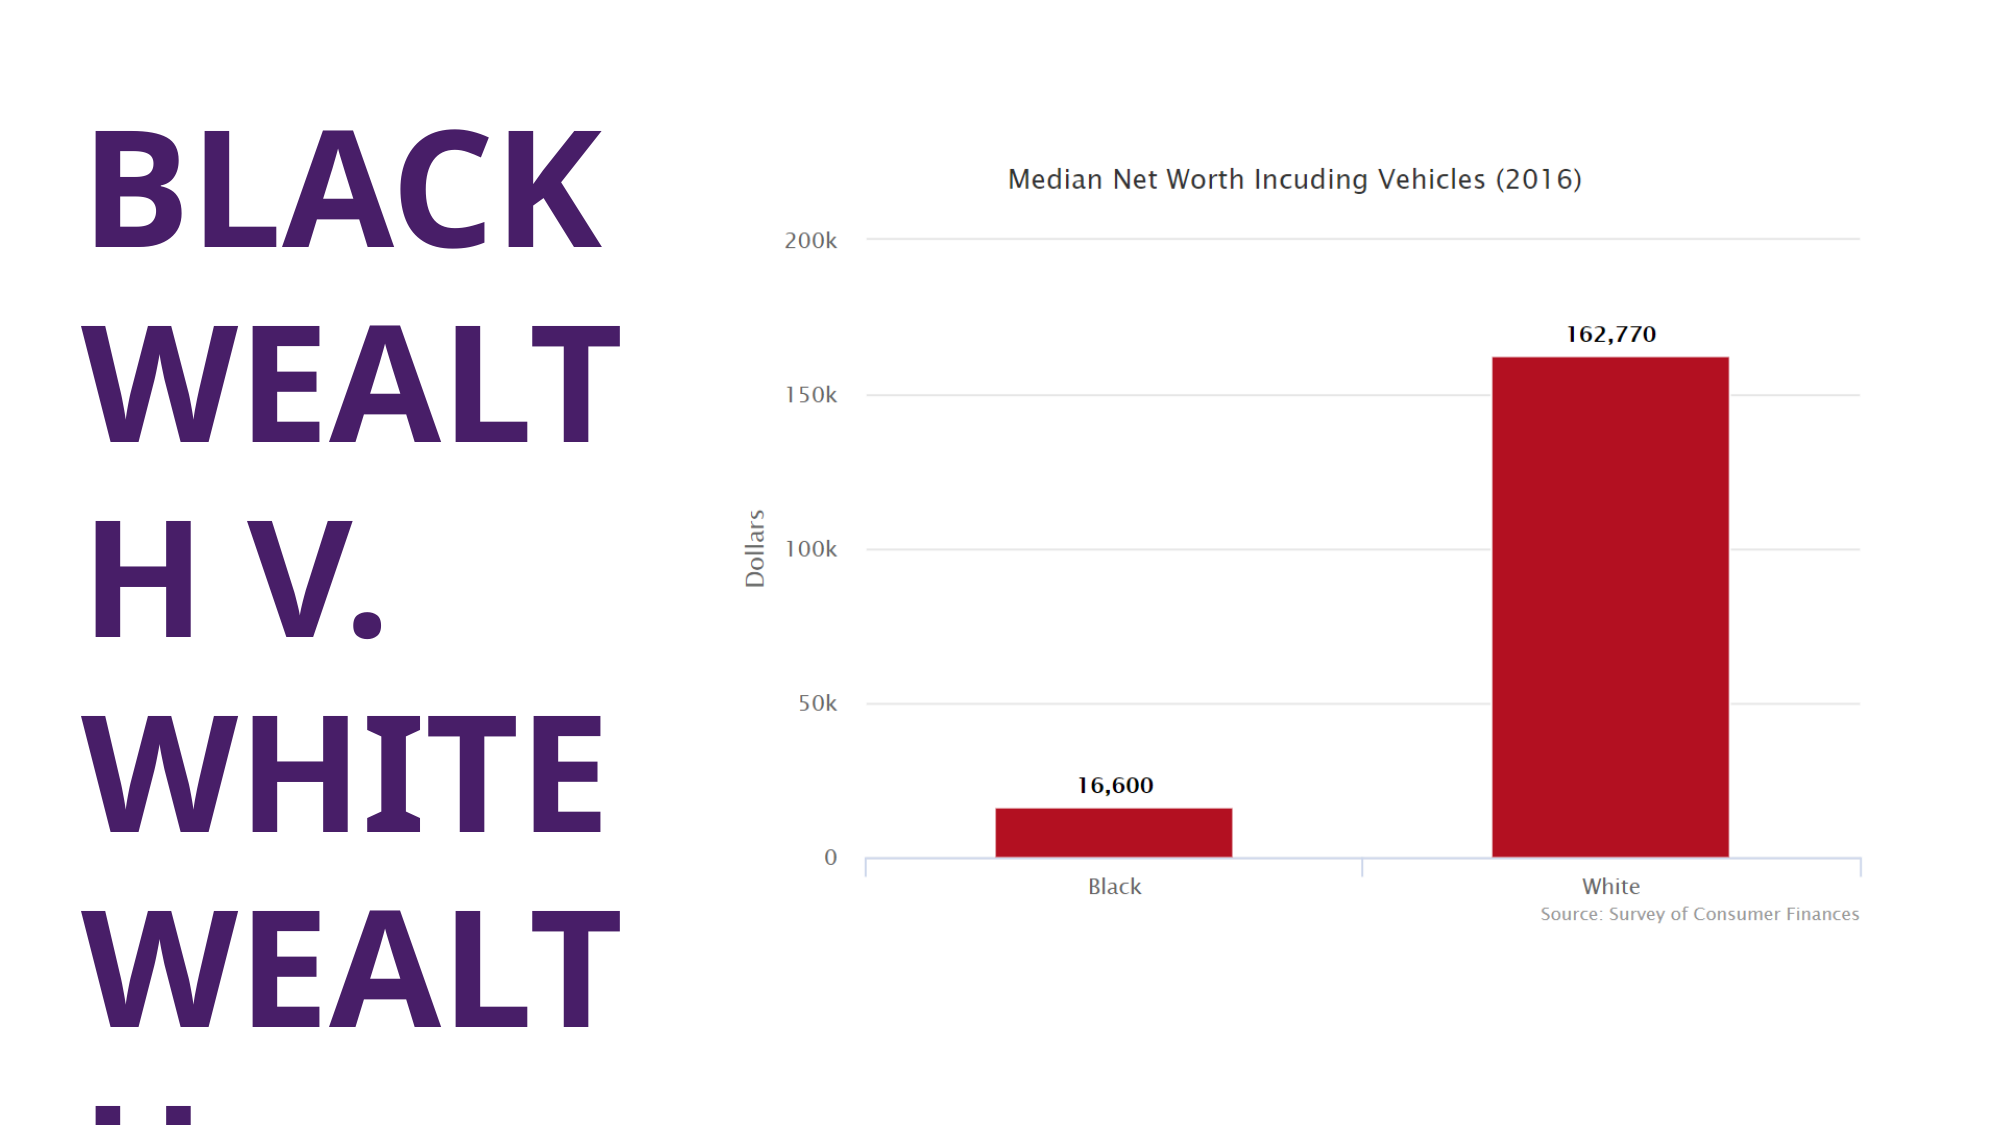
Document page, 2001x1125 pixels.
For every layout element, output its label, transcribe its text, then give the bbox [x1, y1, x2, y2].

picture [701, 120, 1940, 941]
text_box BLACK WEALTH V. WHITE WEALTH [66, 77, 735, 1125]
